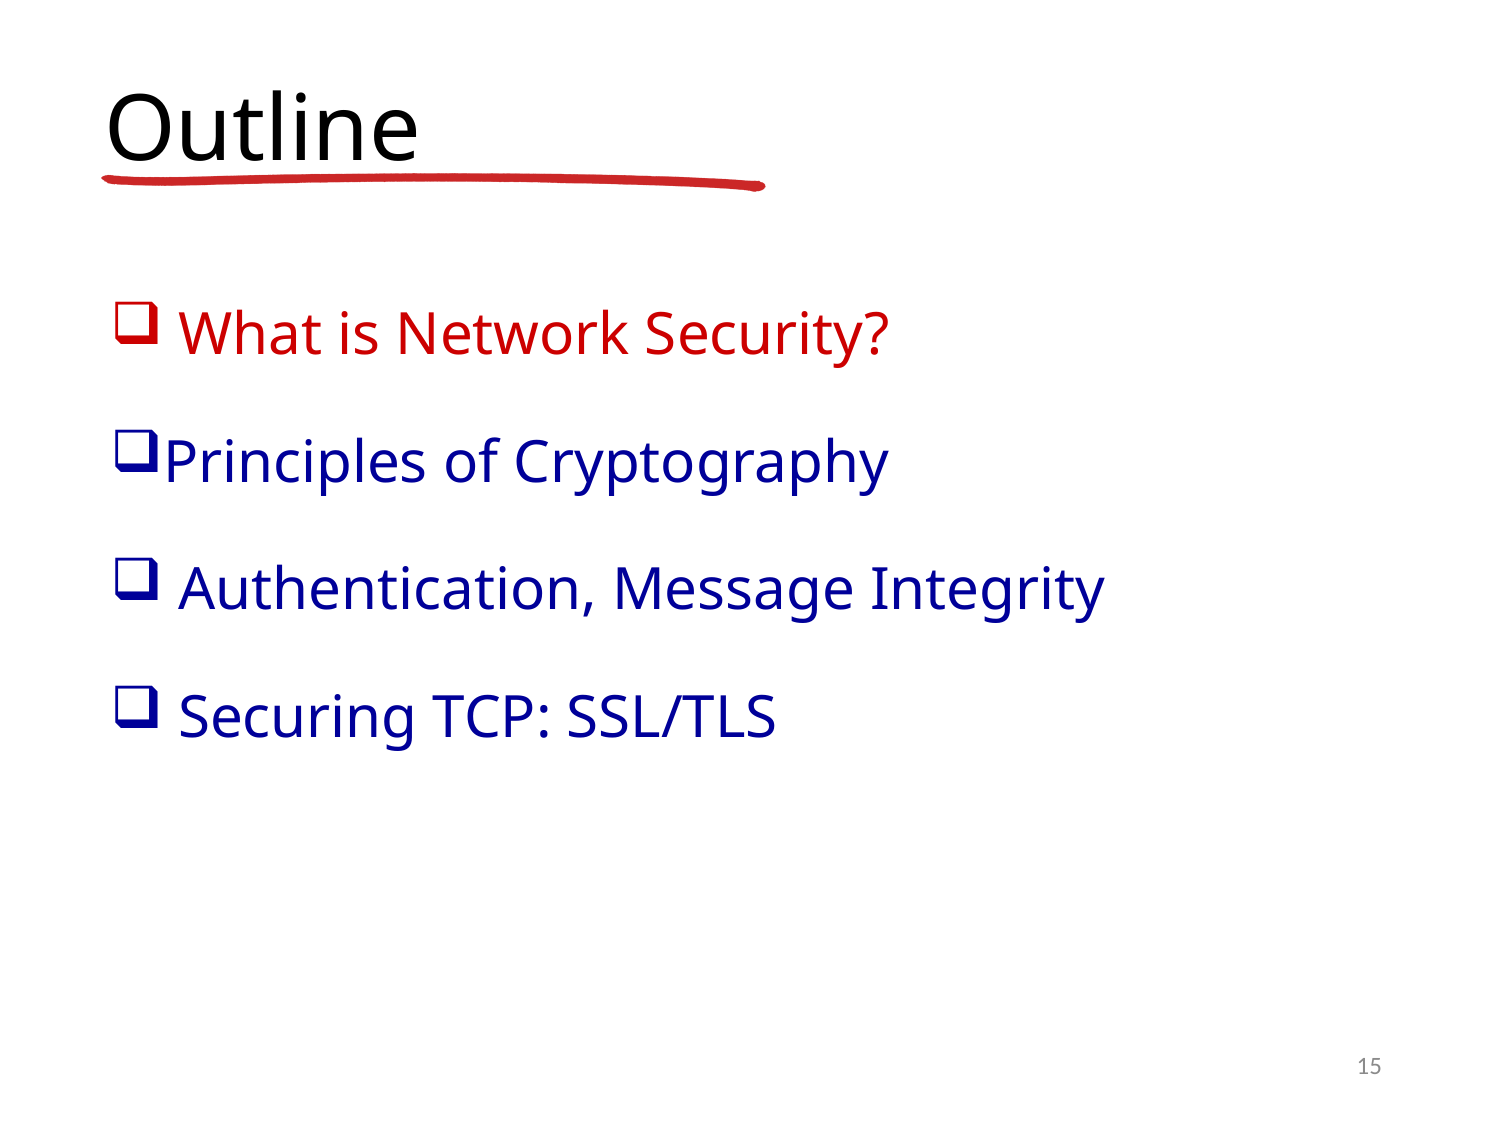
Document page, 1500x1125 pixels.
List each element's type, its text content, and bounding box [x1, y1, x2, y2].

title Outline [89, 37, 1365, 225]
picture [98, 168, 774, 197]
list What is Network Security? Principles of Cryptography Authentication, Message Integrity Securing TCP: SSL/TLS [0, 253, 1500, 964]
slide_number 15 [1059, 1042, 1397, 1103]
